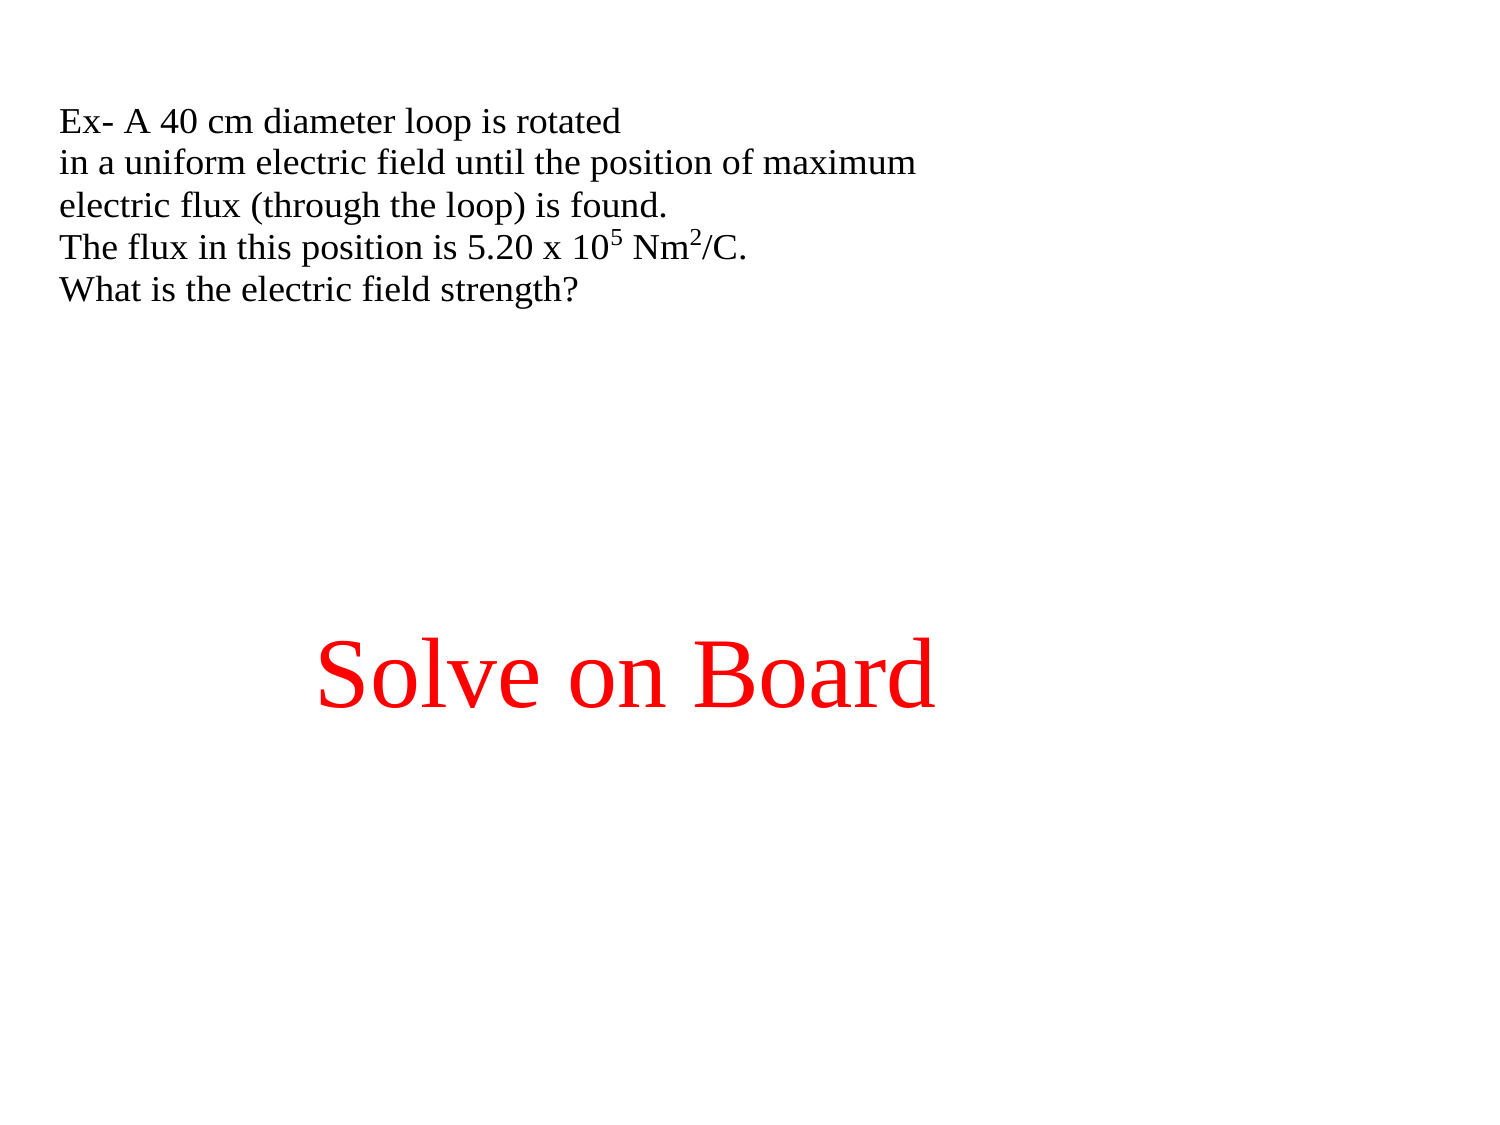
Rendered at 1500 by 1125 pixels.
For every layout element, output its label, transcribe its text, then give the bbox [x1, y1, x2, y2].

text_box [58, 99, 1500, 626]
text_box Solve on Board [300, 636, 1175, 735]
